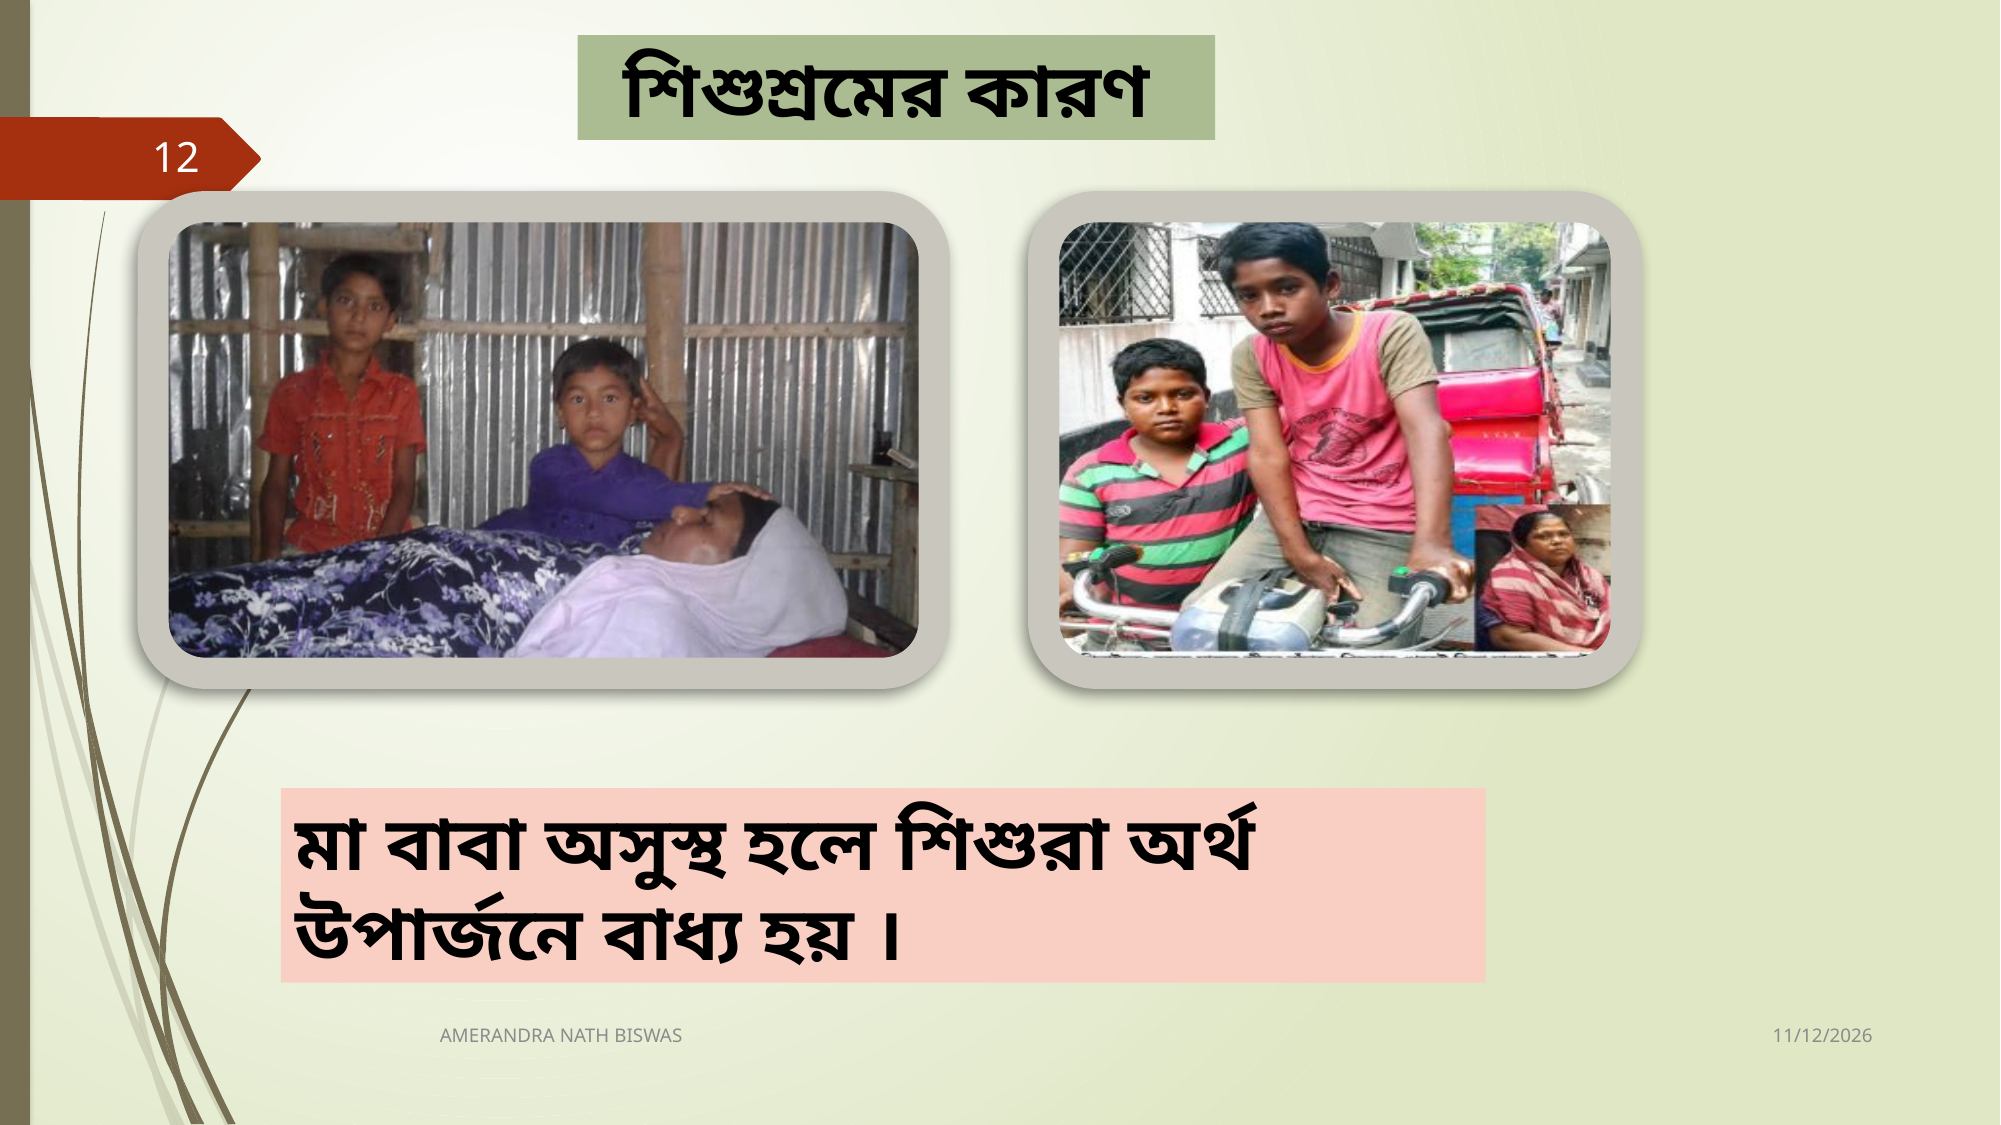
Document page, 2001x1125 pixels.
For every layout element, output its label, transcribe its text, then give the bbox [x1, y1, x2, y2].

footer AMERANDRA NATH BISWAS [424, 1006, 1675, 1067]
picture [1043, 206, 1627, 674]
slide_number 12 [87, 129, 216, 190]
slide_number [1699, 1005, 1888, 1067]
picture [152, 206, 935, 674]
text_box মা বাবা অসুস্থ হলে শিশুরা অর্থ উপার্জনে বাধ্য হয় । [280, 788, 1486, 983]
text_box শিশুশ্রমের কারণ [577, 35, 1216, 140]
